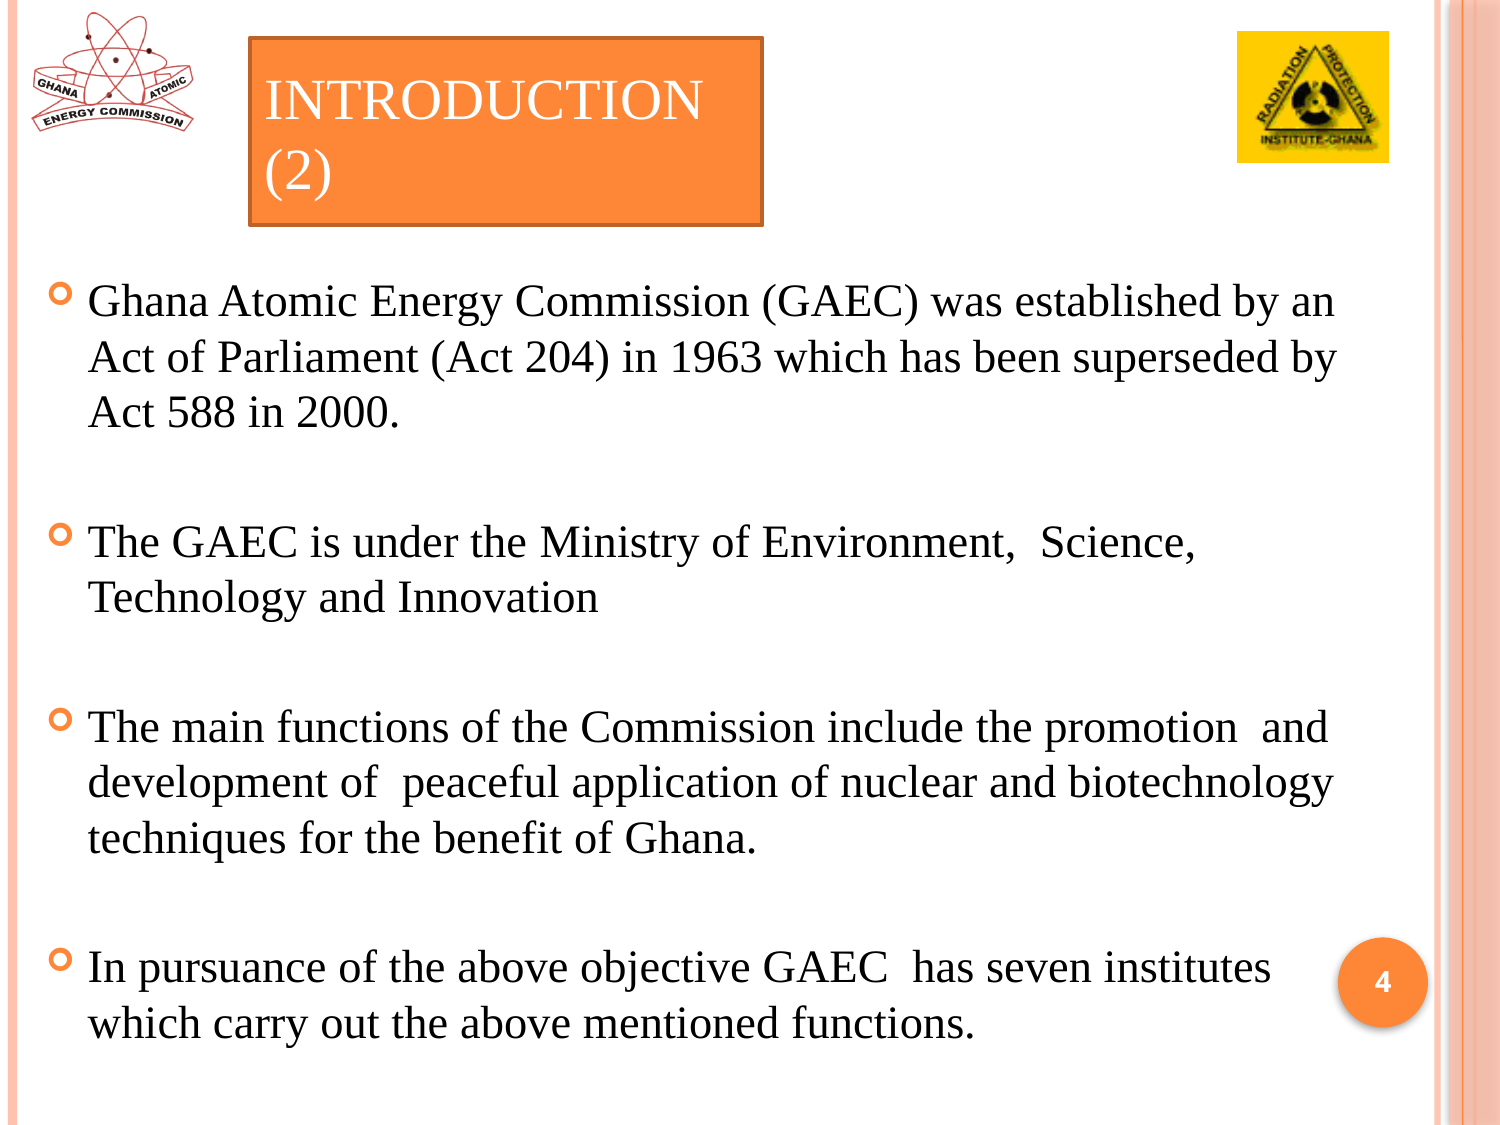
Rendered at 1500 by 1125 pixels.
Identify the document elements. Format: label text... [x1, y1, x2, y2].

title Introduction (2) [248, 36, 764, 227]
picture [30, 12, 195, 132]
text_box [1236, 31, 1390, 163]
slide_number 4 [1333, 940, 1434, 1027]
list Ghana Atomic Energy Commission (GAEC) was established by an Act of Parliament (Act 204) in 1963 which has been superseded by Act 588 in 2000. The GAEC is under the Ministry of Environment, Science, Technology and Innovation The main functions of the Commission include the promotion and development of peaceful application of nuclear and biotechnology techniques for the benefit of Ghana. In pursuance of the above objective GAEC has seven institutes which carry out the above mentioned functions. [31, 262, 1389, 1062]
